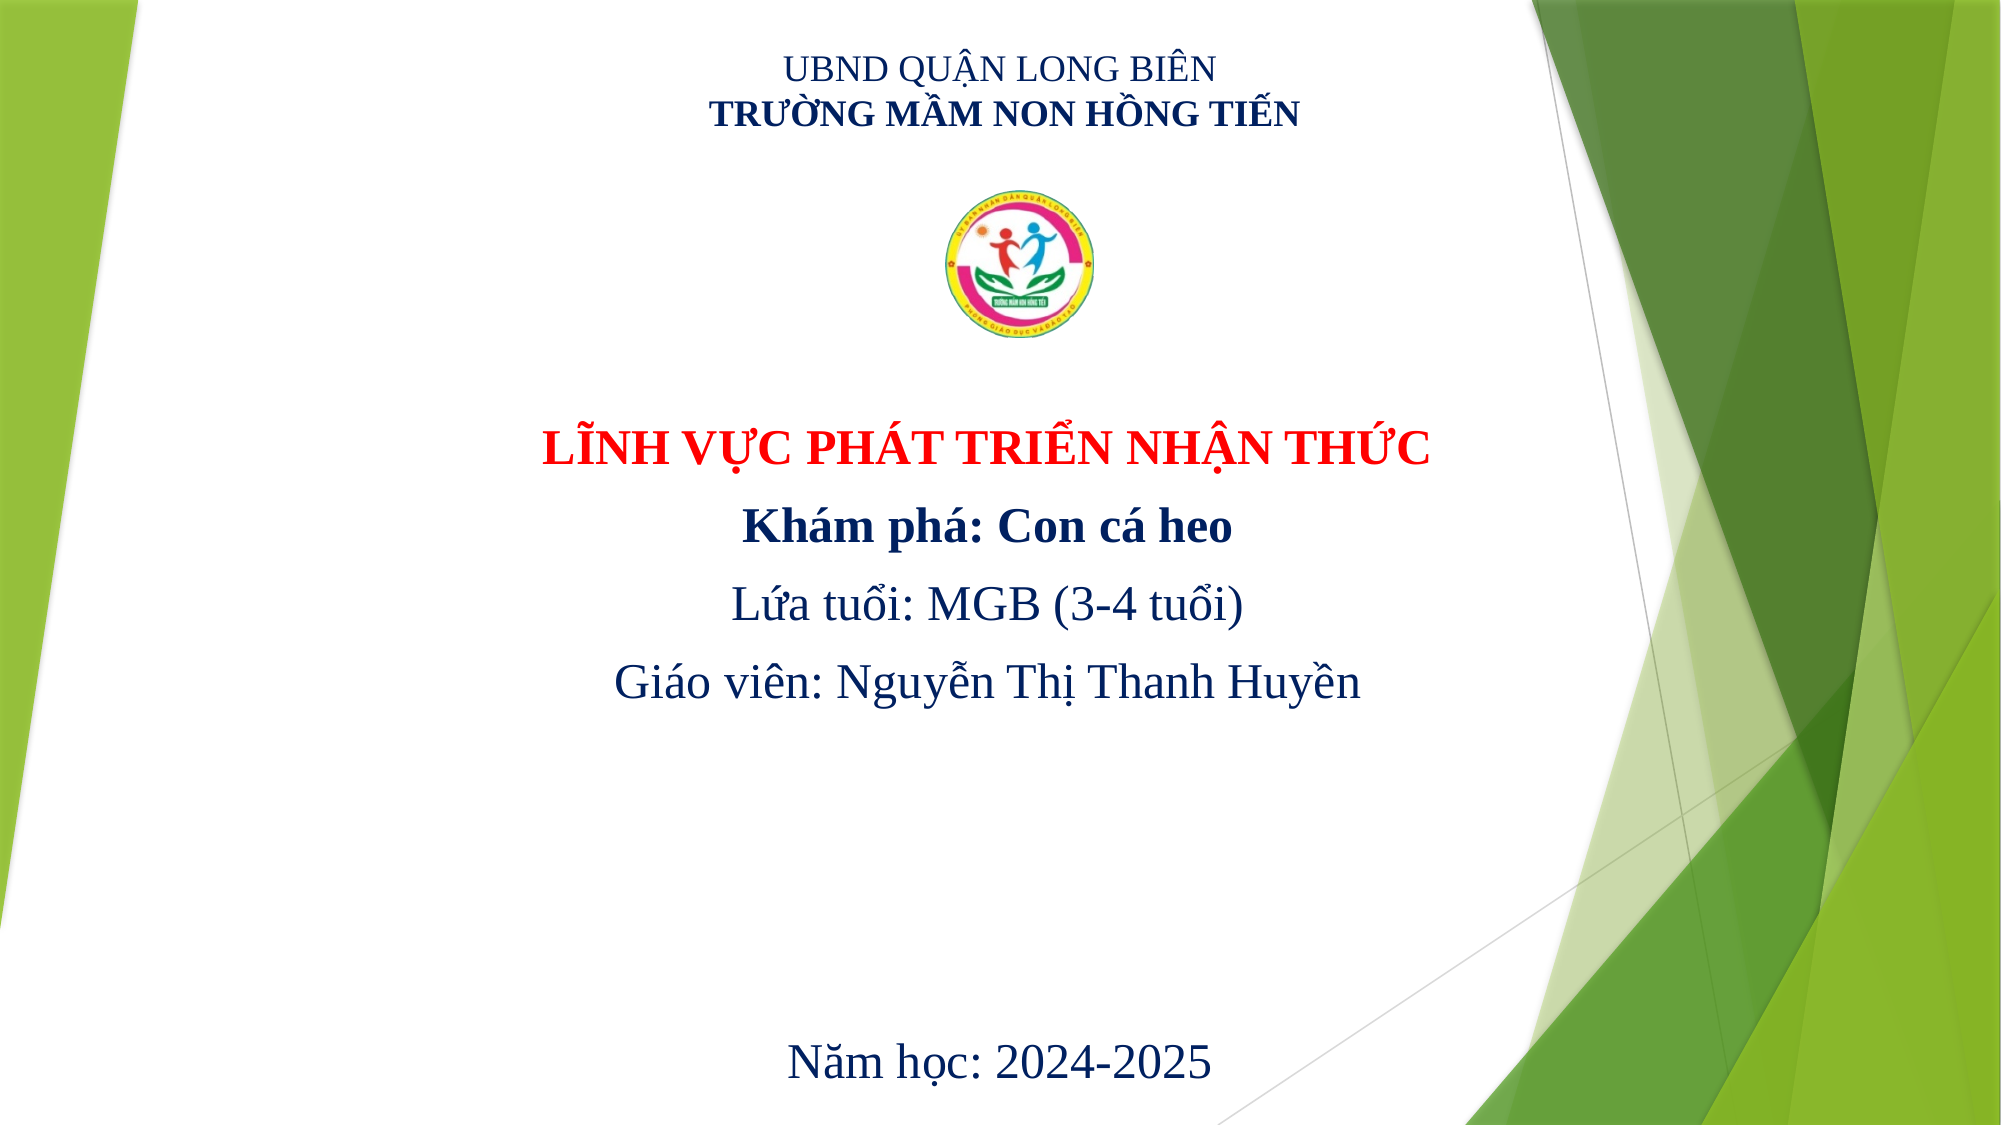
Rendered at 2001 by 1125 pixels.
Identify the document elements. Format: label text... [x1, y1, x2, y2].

text_box Năm học: 2024-2025 [666, 1021, 1334, 1097]
picture [945, 189, 1094, 339]
text_box LĨNH VỰC PHÁT TRIỂN NHẬN THỨC Khám phá: Con cá heo Lứa tuổi: MGB (3-4 tuổi) Giáo viên: Nguyễn Thị Thanh Huyền [321, 389, 1655, 836]
text_box UBND QUẬN LONG BIÊN TRƯỜNG MẦM NON HỒNG TIẾN [249, 36, 1750, 142]
